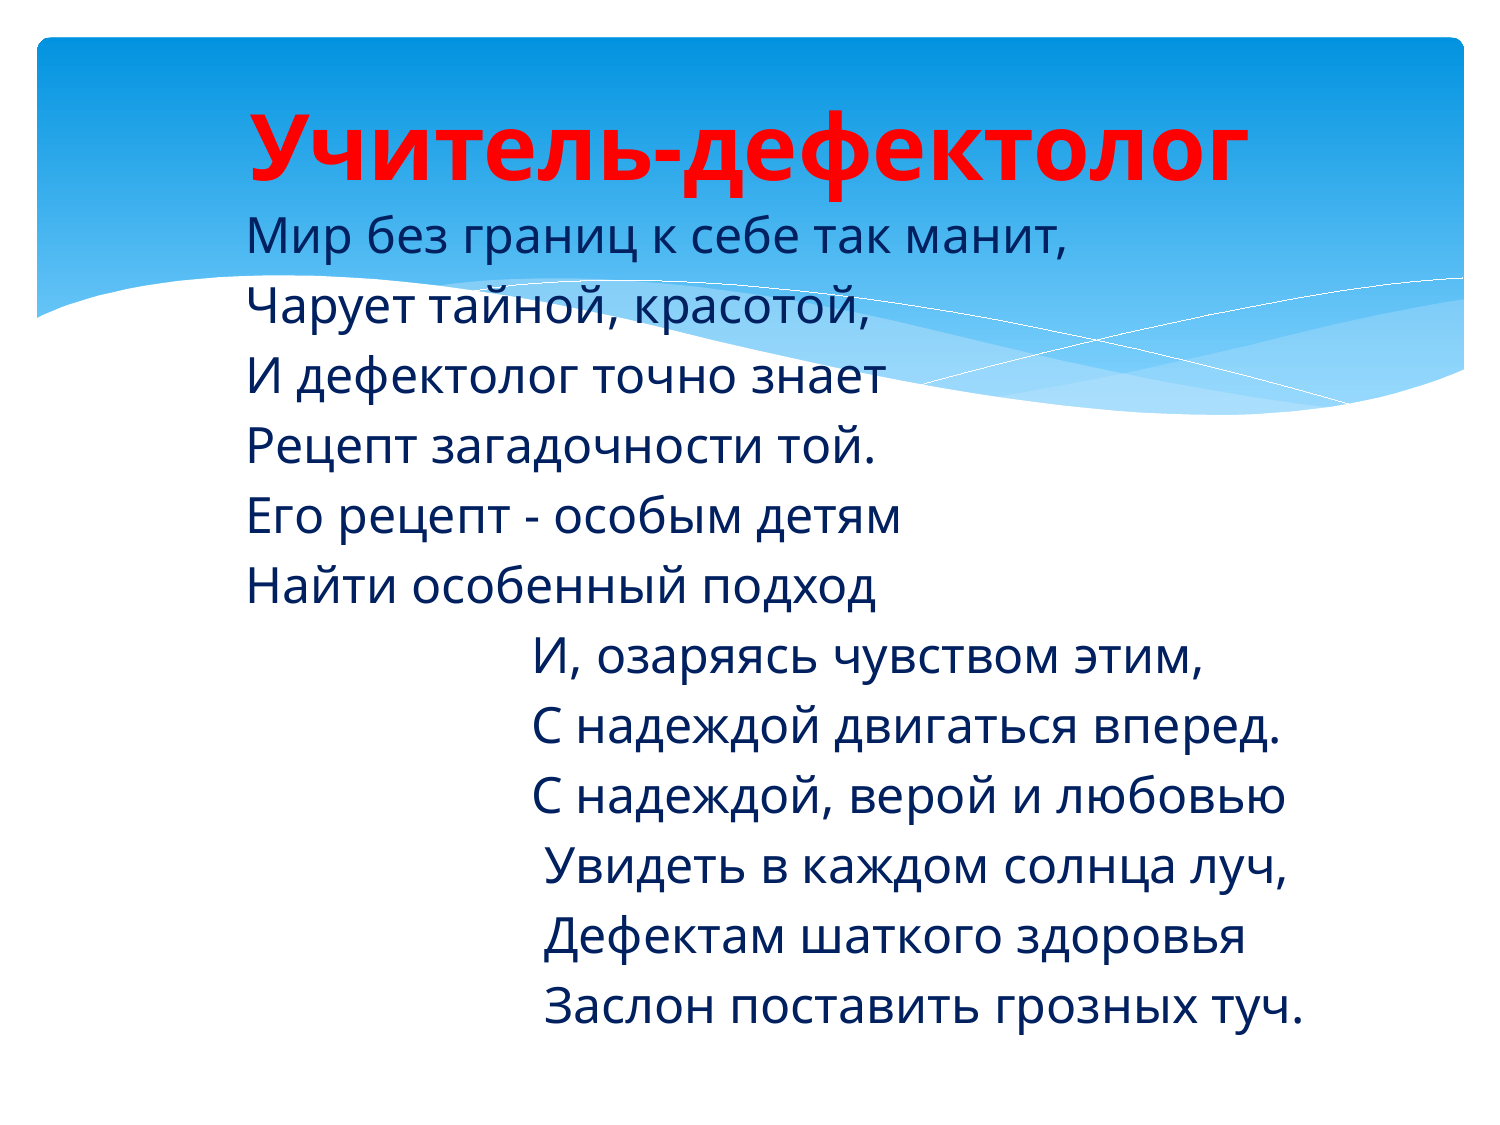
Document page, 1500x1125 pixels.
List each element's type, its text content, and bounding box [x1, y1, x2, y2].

list Мир без границ к себе так манит, Чарует тайной, красотой, И дефектолог точно знает Рецепт загадочности той. Его рецепт - особым детям Найти особенный подход И, озаряясь чувством этим, С надеждой двигаться вперед. С надеждой, верой и любовью Увидеть в каждом солнца луч, Дефектам шаткого здоровья Заслон поставить грозных туч. [230, 232, 1347, 1071]
title Учитель-дефектолог [75, 55, 1425, 232]
